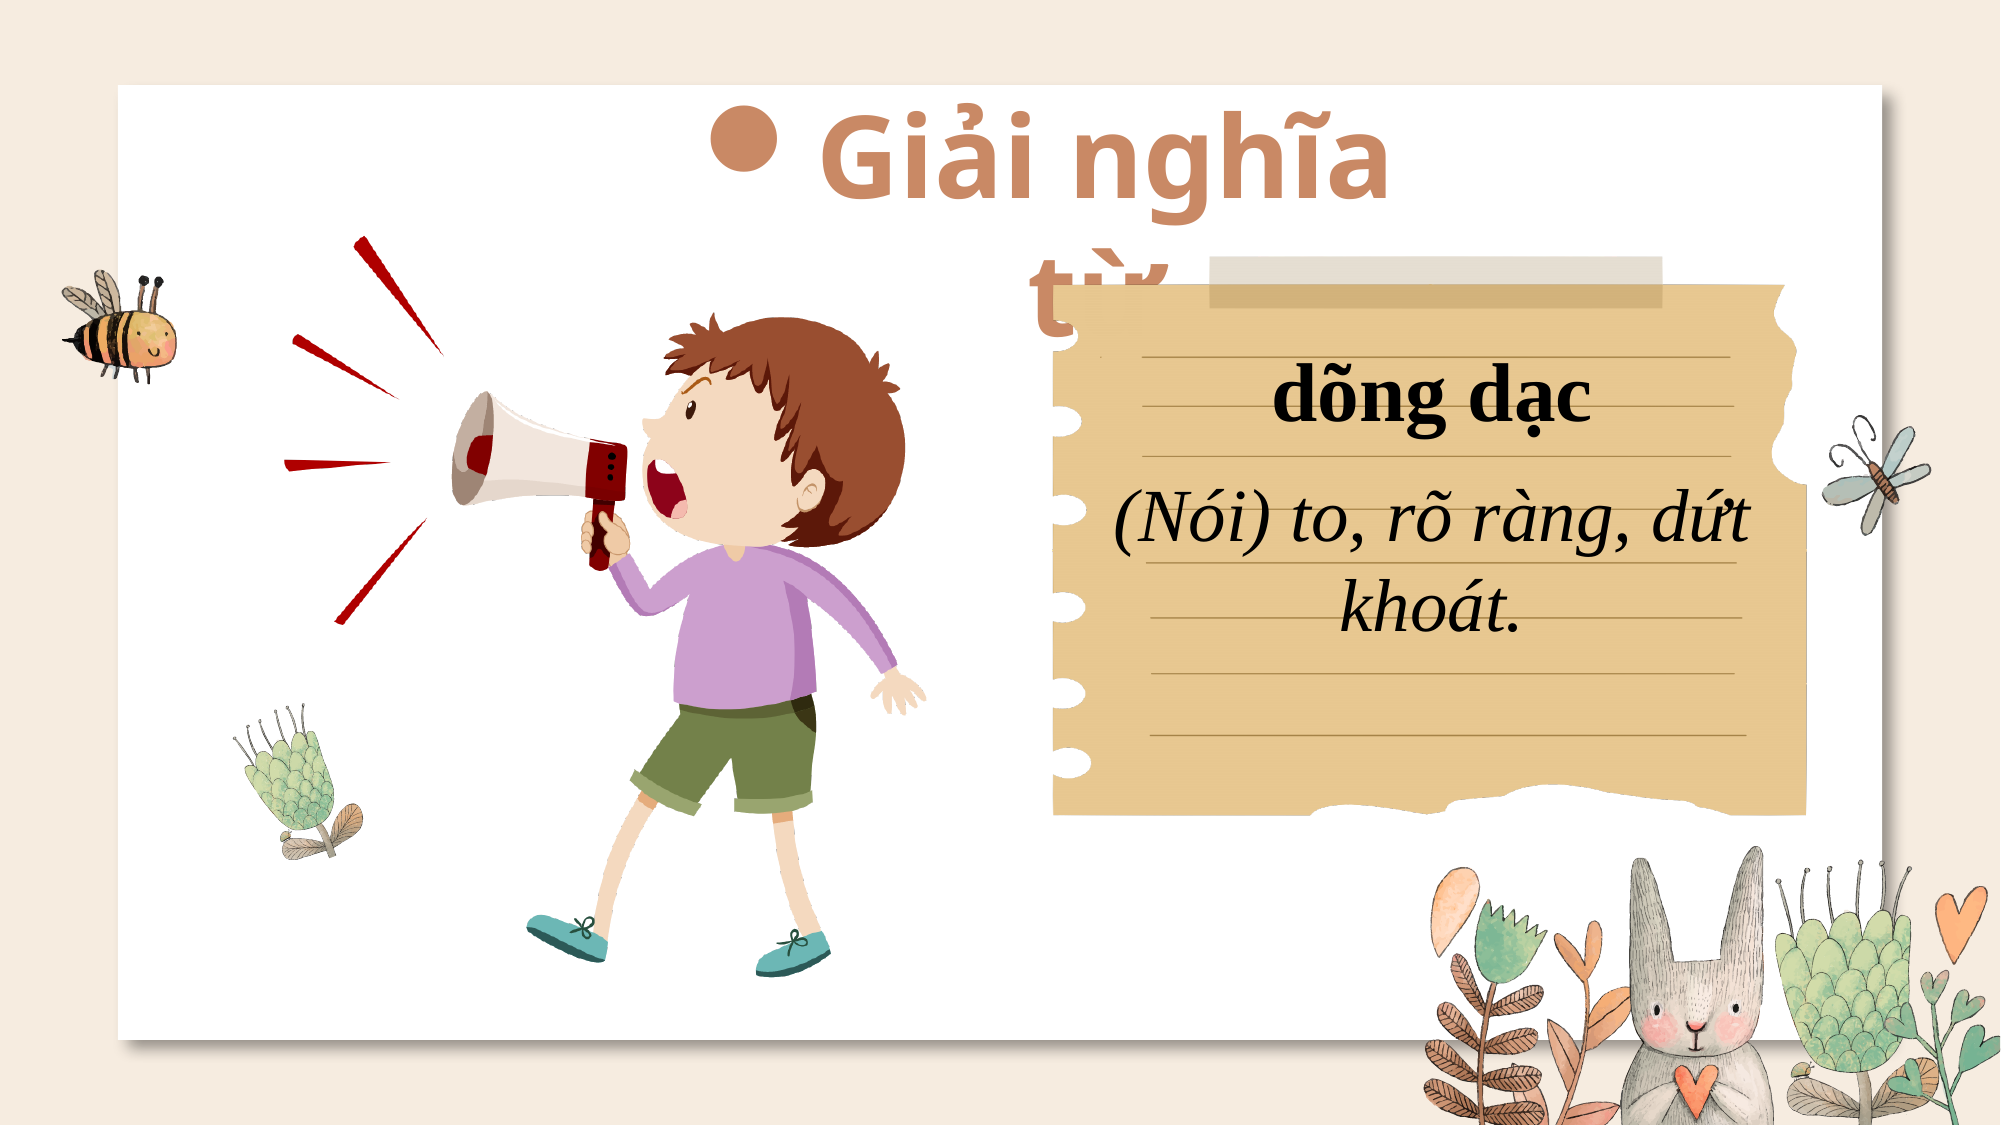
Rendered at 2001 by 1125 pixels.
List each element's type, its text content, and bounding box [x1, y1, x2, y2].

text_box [727, 89, 2000, 1035]
picture [0, 166, 1389, 1048]
text_box Giải nghĩa từ [665, 76, 1432, 166]
